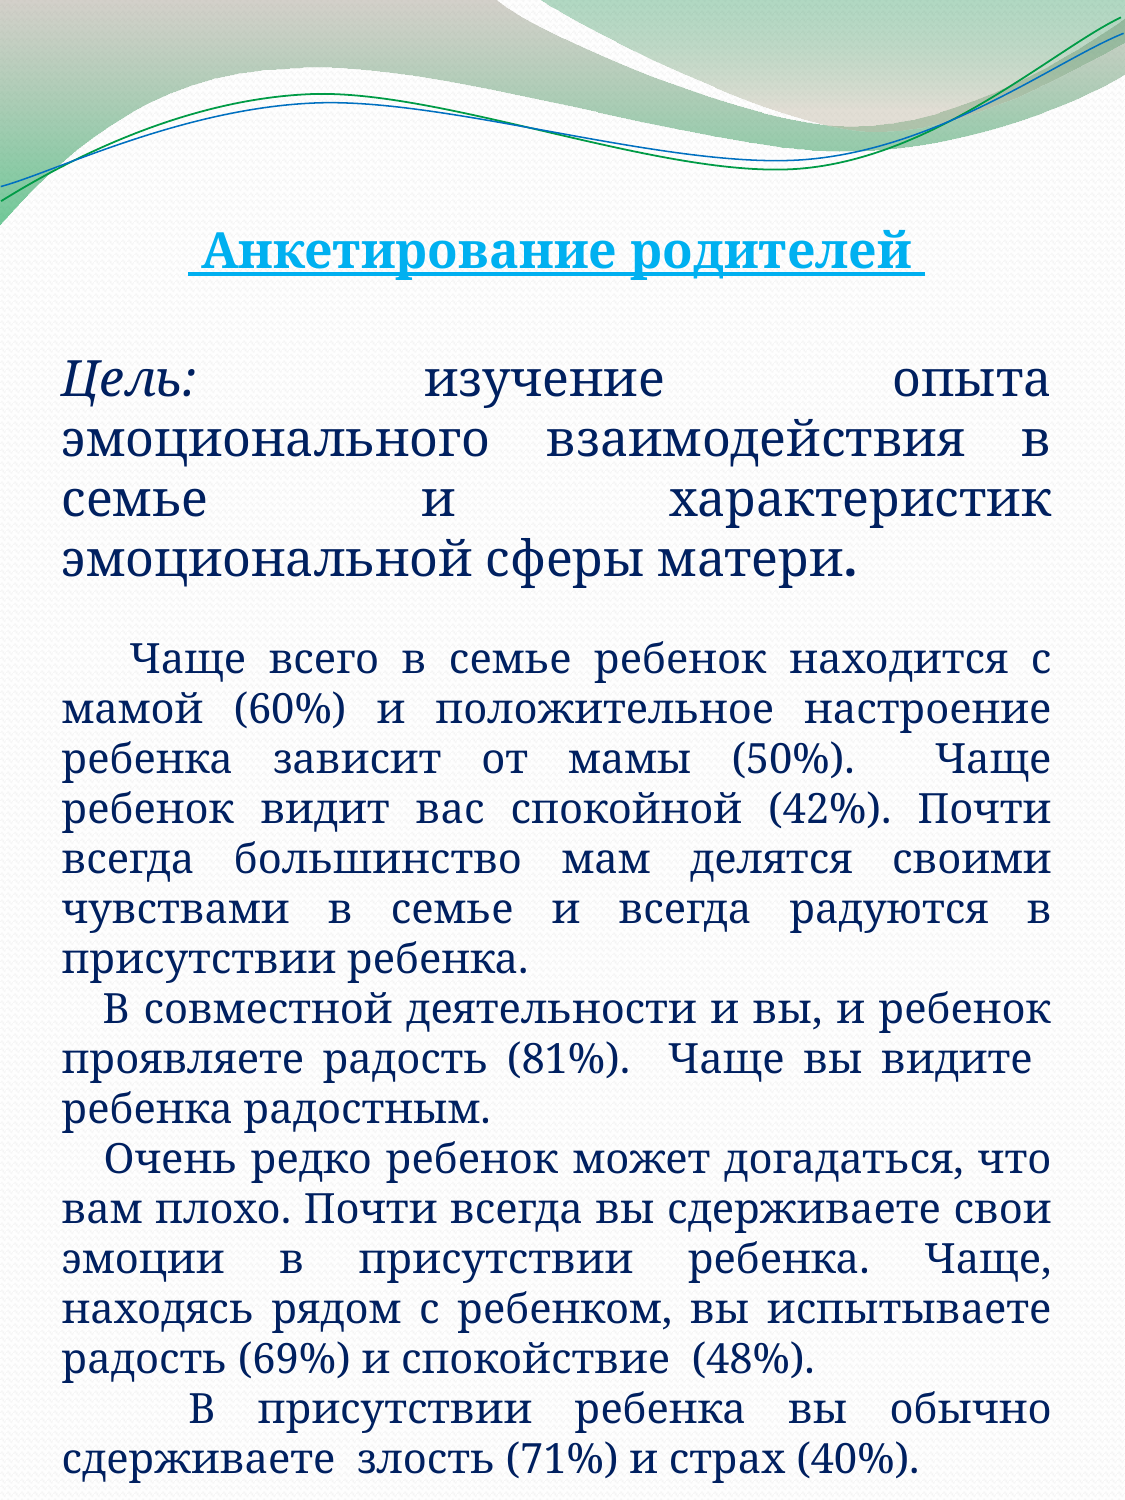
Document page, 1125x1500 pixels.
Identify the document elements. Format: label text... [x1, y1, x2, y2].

text_box Анкетирование родителей Цель: изучение опыта эмоционального взаимодействия в семье и характеристик эмоциональной сферы матери. Чаще всего в семье ребенок находится с мамой (60%) и положительное настроение ребенка зависит от мамы (50%). Чаще ребенок видит вас спокойной (42%). Почти всегда большинство мам делятся своими чувствами в семье и всегда радуются в присутствии ребенка. В совместной деятельности и вы, и ребенок проявляете радость (81%). Чаще вы видите ребенка радостным. Очень редко ребенок может догадаться, что вам плохо. Почти всегда вы сдерживаете свои эмоции в присутствии ребенка. Чаще, находясь рядом с ребенком, вы испытываете радость (69%) и спокойствие (48%). В присутствии ребенка вы обычно сдерживаете злость (71%) и страх (40%). [46, 210, 1067, 1500]
